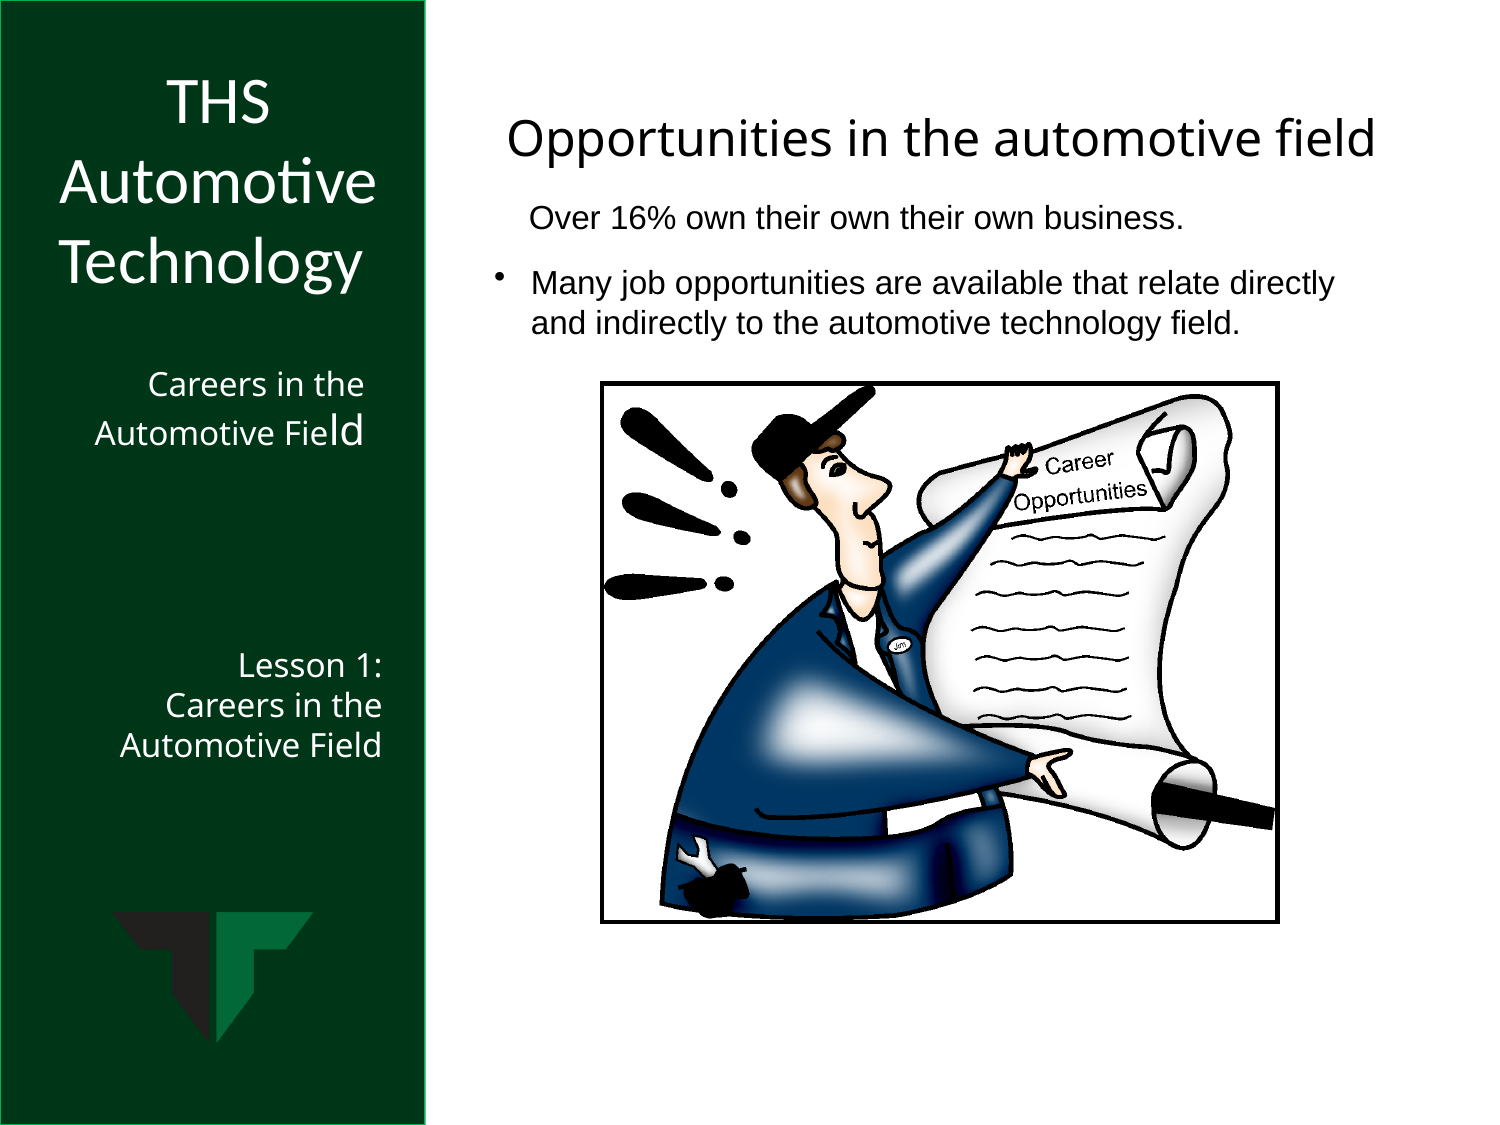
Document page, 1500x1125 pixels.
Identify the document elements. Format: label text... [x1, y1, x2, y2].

picture [112, 912, 313, 1043]
text_box Many job opportunities are available that relate directly and indirectly to the automotive technology field. [460, 253, 1407, 349]
text_box Opportunities in the automotive field [472, 99, 1429, 175]
picture [604, 385, 1276, 920]
text_box Over 16% own their own their own business. [364, 188, 1311, 244]
